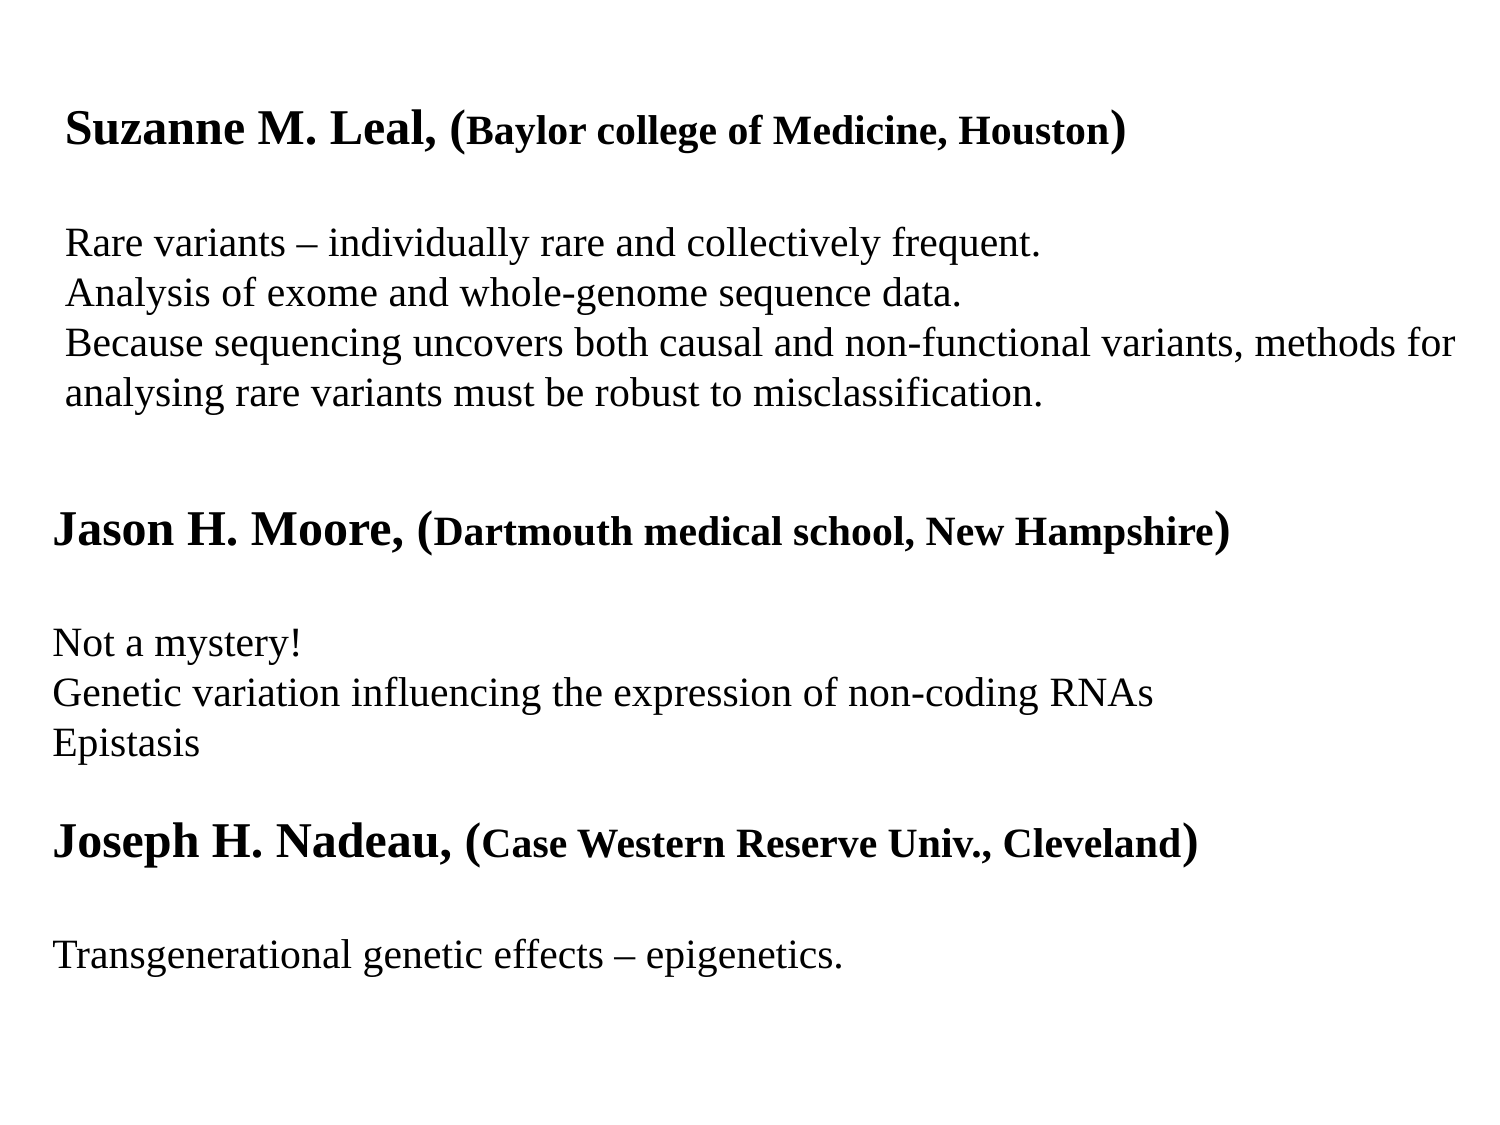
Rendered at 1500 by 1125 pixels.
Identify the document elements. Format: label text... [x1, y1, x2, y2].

text_box Jason H. Moore, (Dartmouth medical school, New Hampshire) Not a mystery! Genetic variation influencing the expression of non-coding RNAs Epistasis [37, 487, 1475, 773]
text_box Suzanne M. Leal, (Baylor college of Medicine, Houston) Rare variants – individually rare and collectively frequent. Analysis of exome and whole-genome sequence data. Because sequencing uncovers both causal and non-functional variants, methods for analysing rare variants must be robust to misclassification. [49, 87, 1488, 423]
text_box Joseph H. Nadeau, (Case Western Reserve Univ., Cleveland) Transgenerational genetic effects – epigenetics. [37, 799, 1475, 985]
